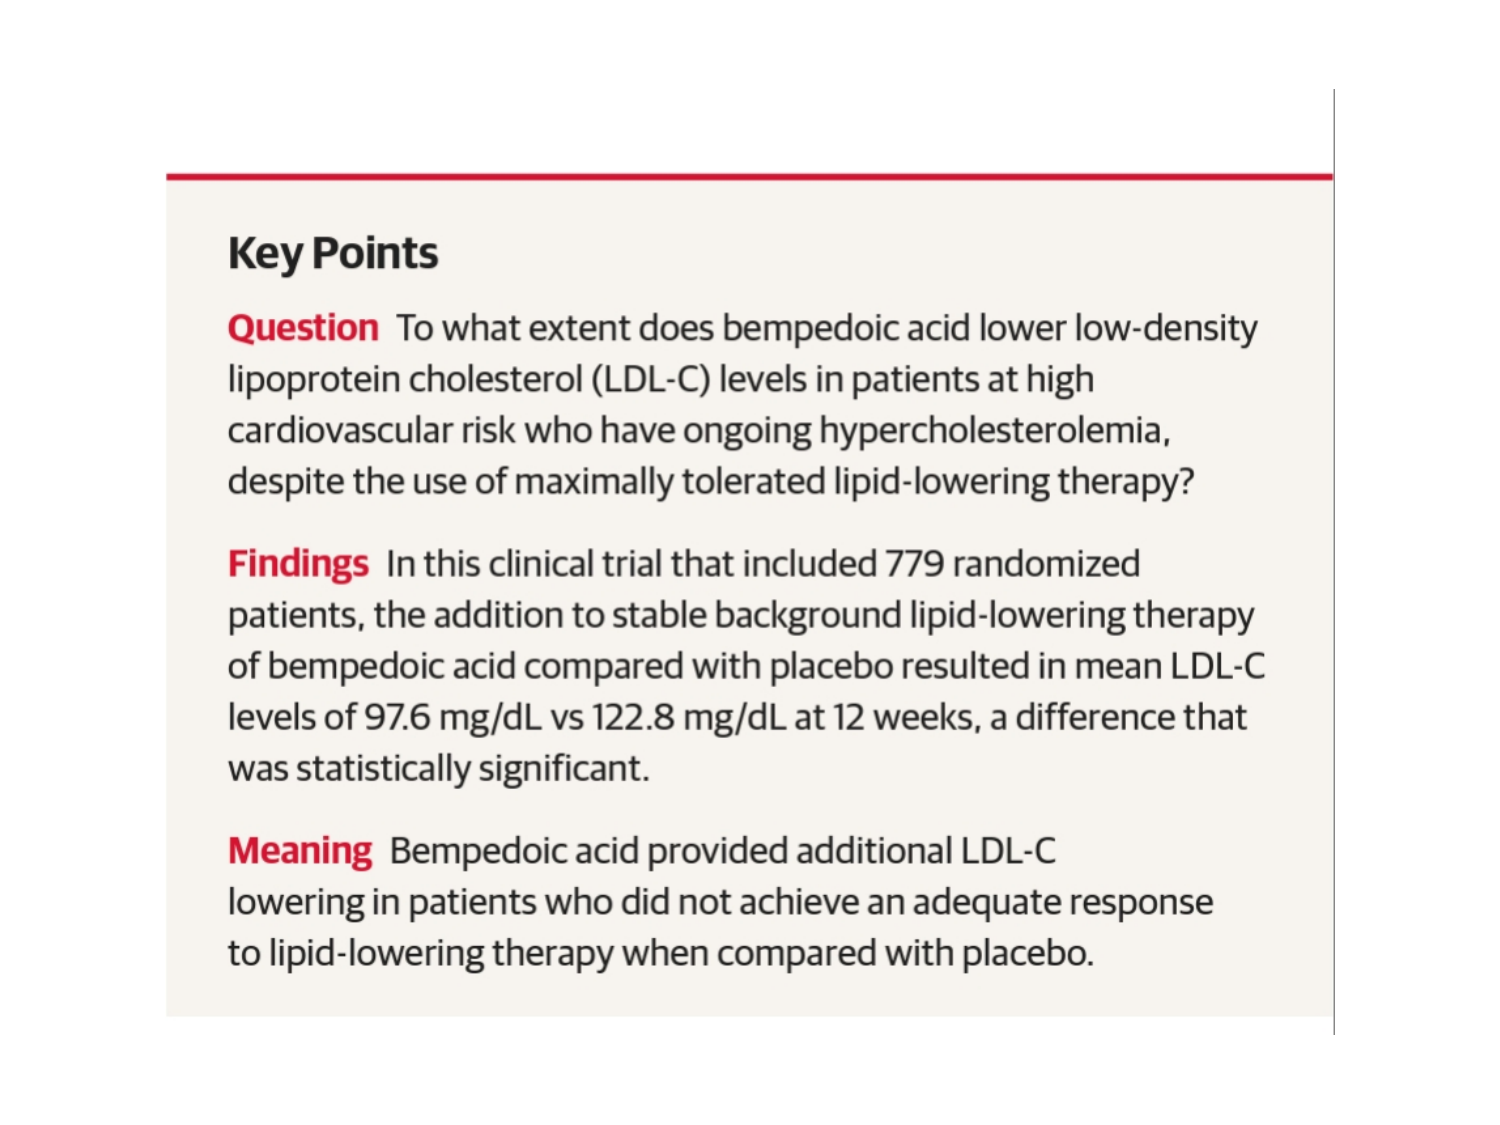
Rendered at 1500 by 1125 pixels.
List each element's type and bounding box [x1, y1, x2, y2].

list [164, 89, 1336, 1036]
